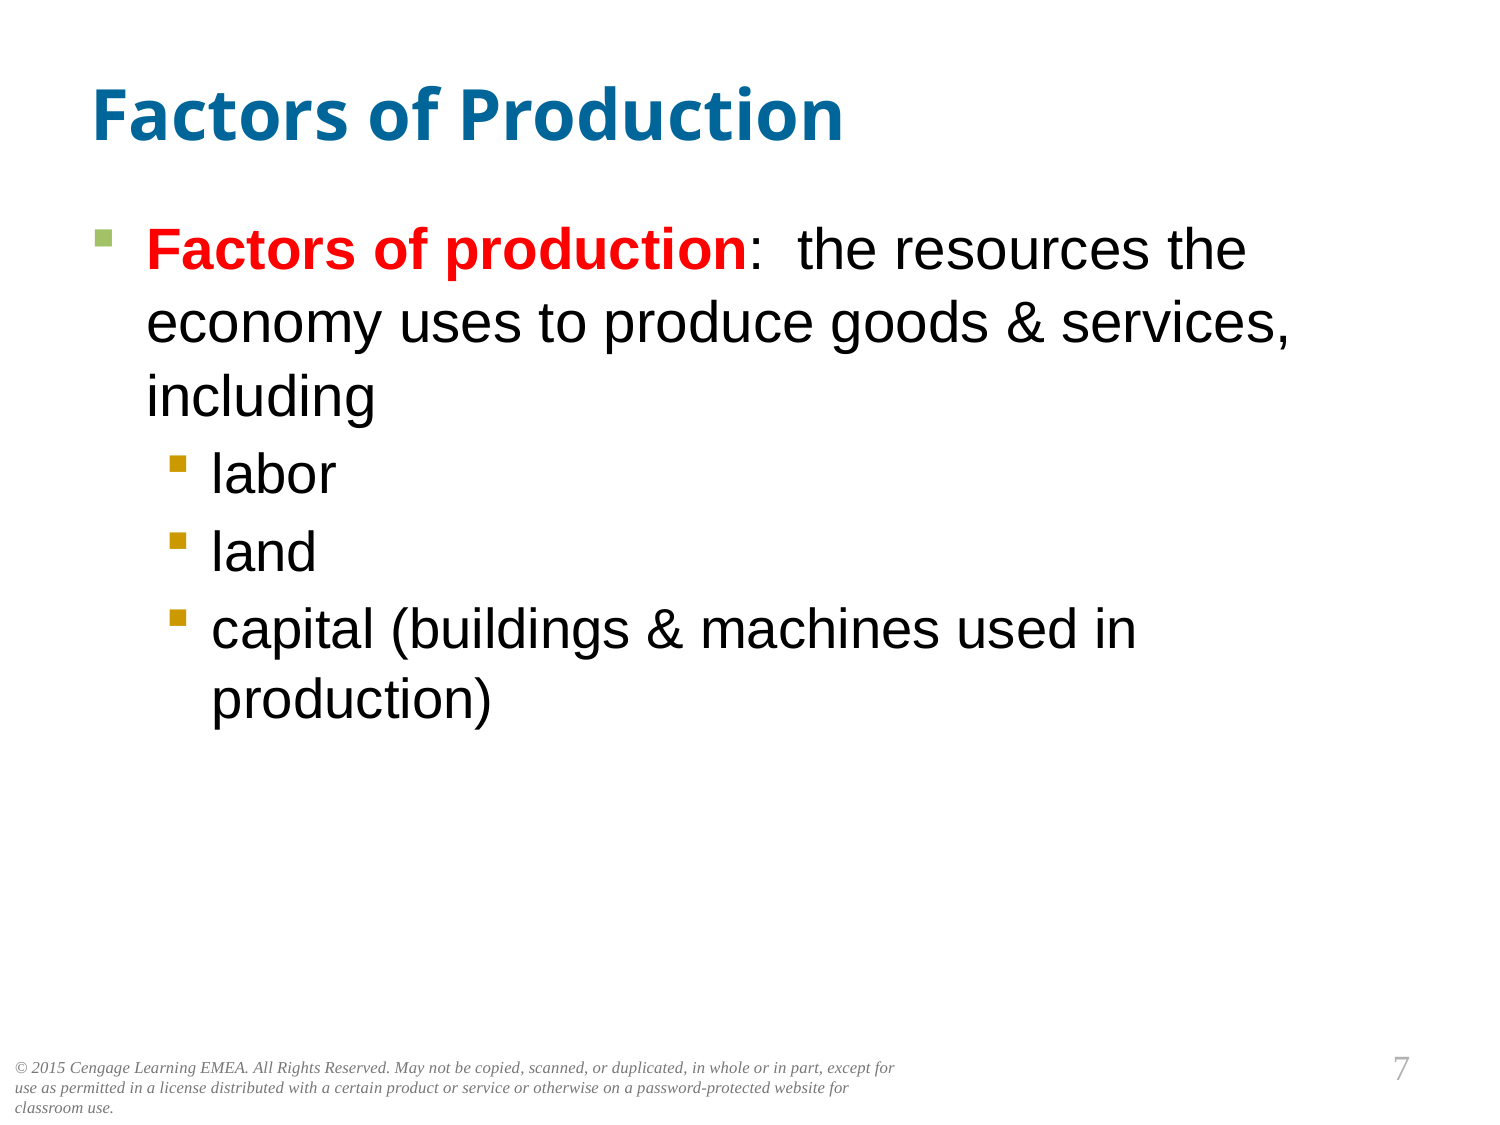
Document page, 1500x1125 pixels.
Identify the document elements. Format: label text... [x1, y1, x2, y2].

title Factors of Production [74, 37, 1426, 188]
list Factors of production: the resources the economy uses to produce goods & services, including labor land capital (buildings & machines used in production) [74, 199, 1426, 1018]
